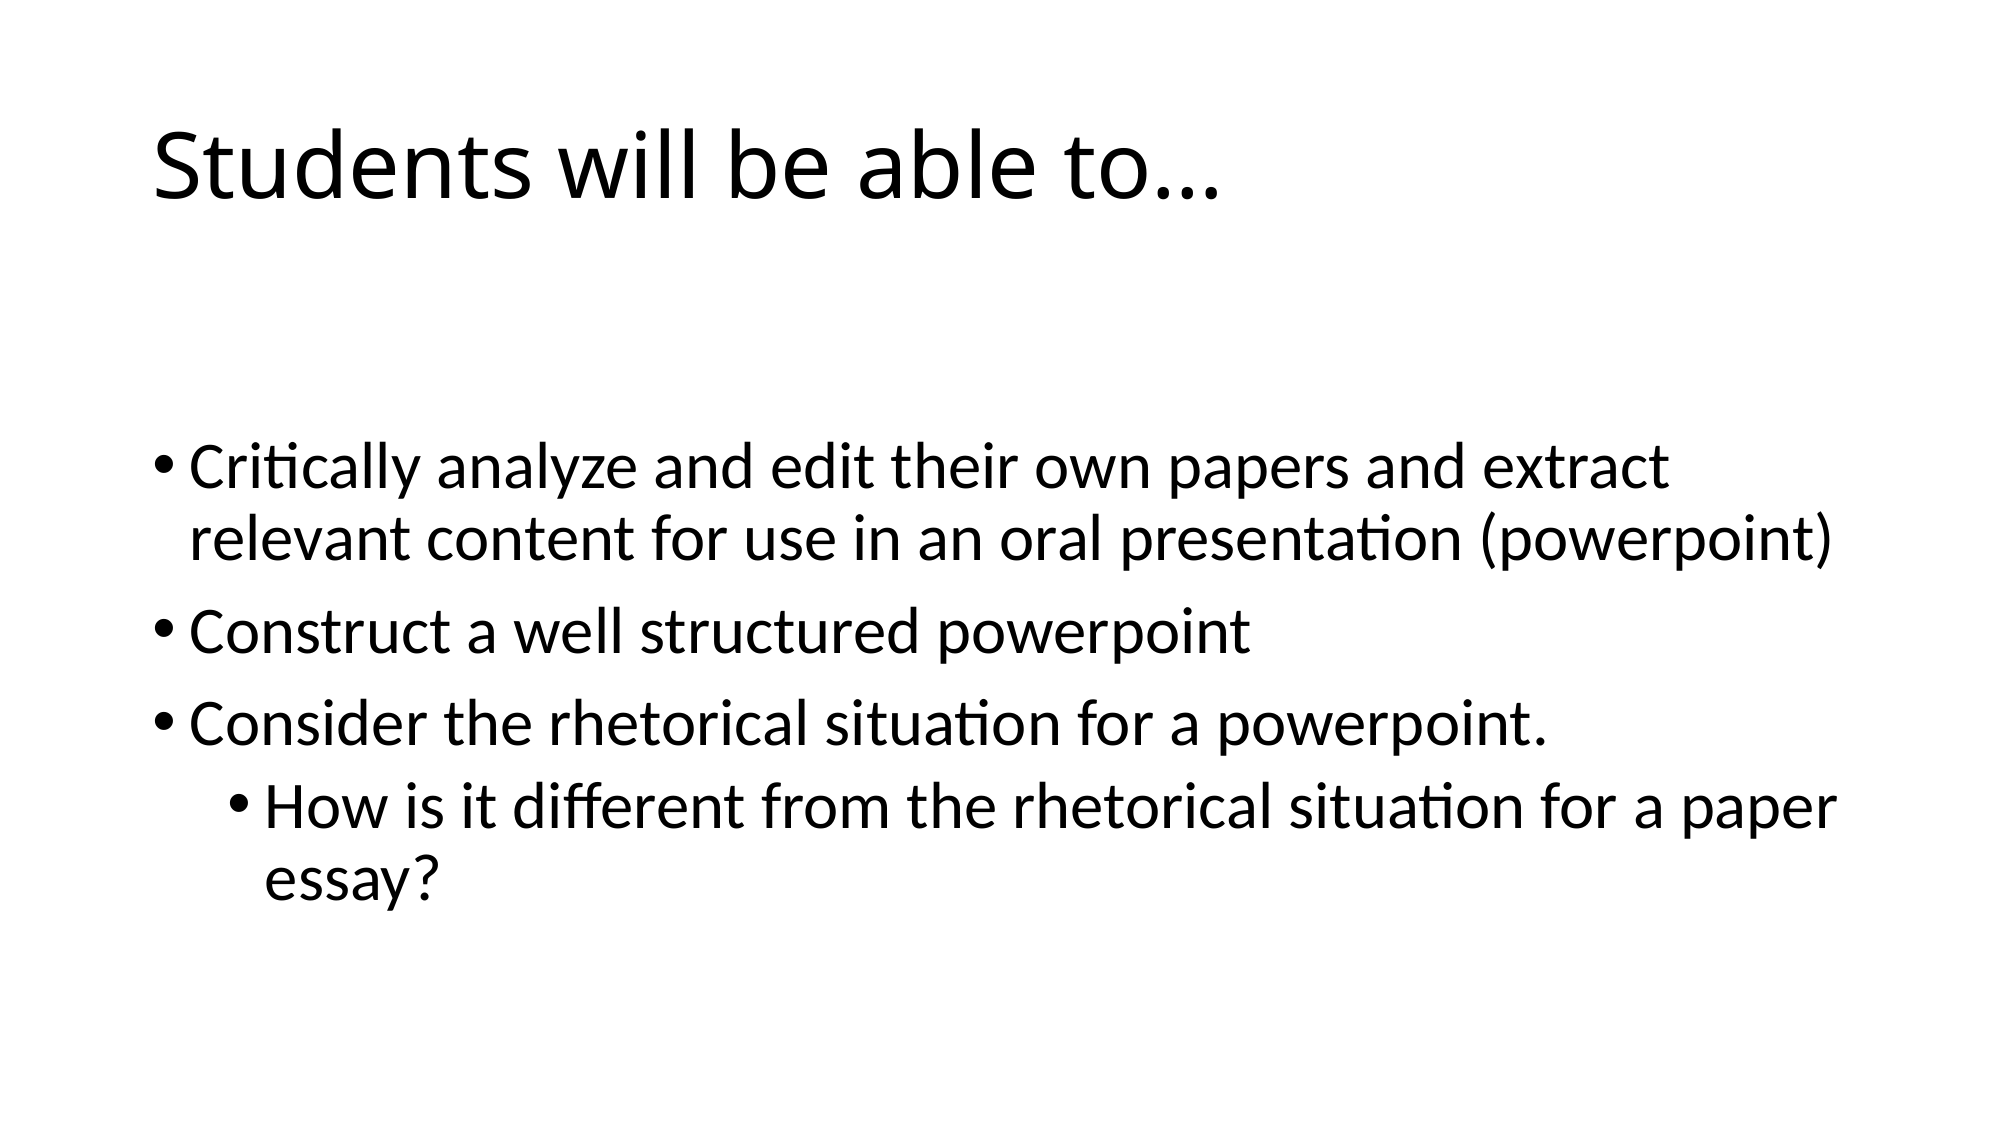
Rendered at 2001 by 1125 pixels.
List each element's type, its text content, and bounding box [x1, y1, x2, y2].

list Critically analyze and edit their own papers and extract relevant content for use in an oral presentation (powerpoint) Construct a well structured powerpoint Consider the rhetorical situation for a powerpoint. How is it different from the rhetorical situation for a paper essay? [137, 248, 1863, 963]
title Students will be able to… [137, 59, 1863, 248]
